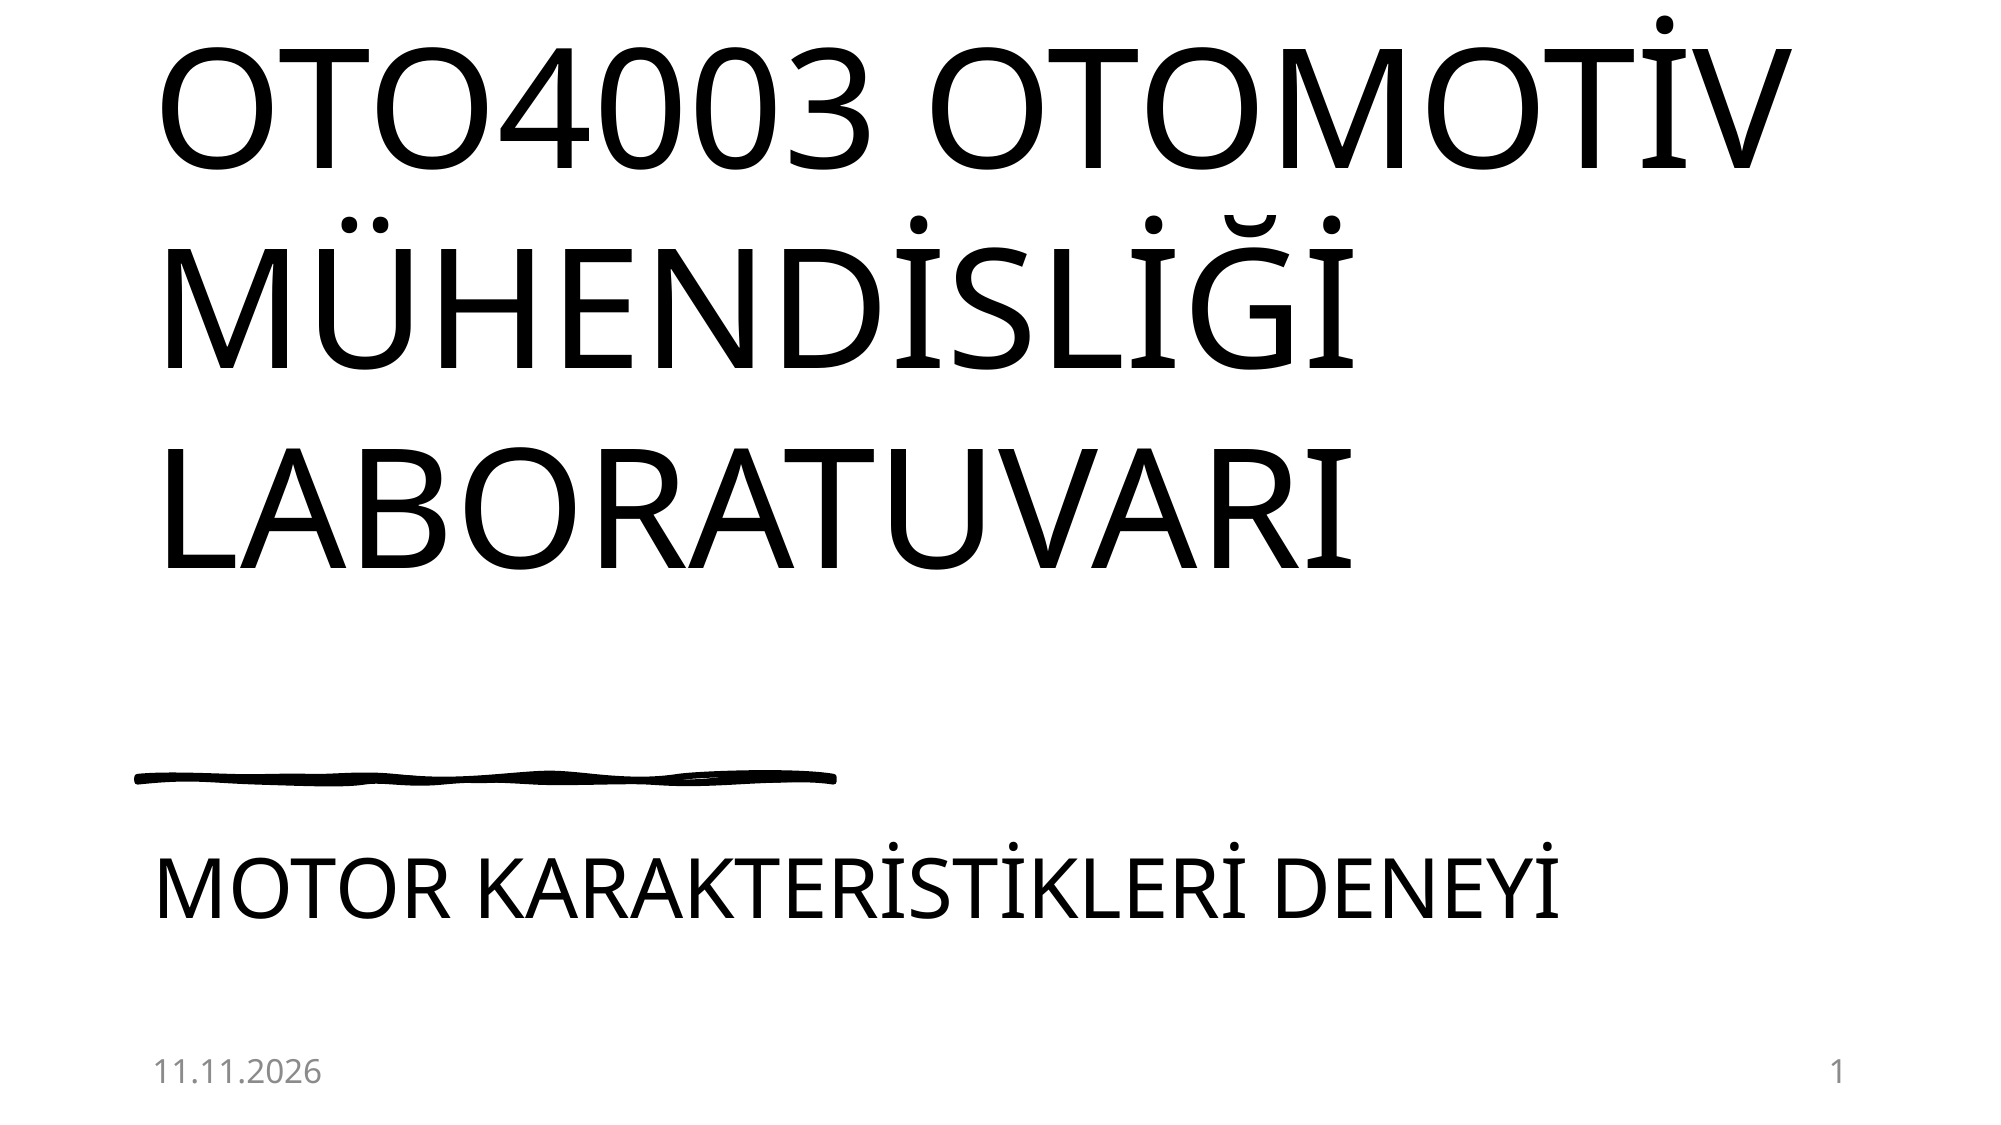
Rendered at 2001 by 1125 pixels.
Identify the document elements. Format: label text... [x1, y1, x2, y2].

slide_number 1 [1412, 1042, 1863, 1103]
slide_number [137, 1042, 588, 1103]
title OTO4003 OTOMOTİV MÜHENDİSLİĞİ LABORATUVARI [138, 175, 1863, 610]
subtitle MOTOR KARAKTERİSTİKLERİ DENEYİ [138, 817, 1863, 1052]
